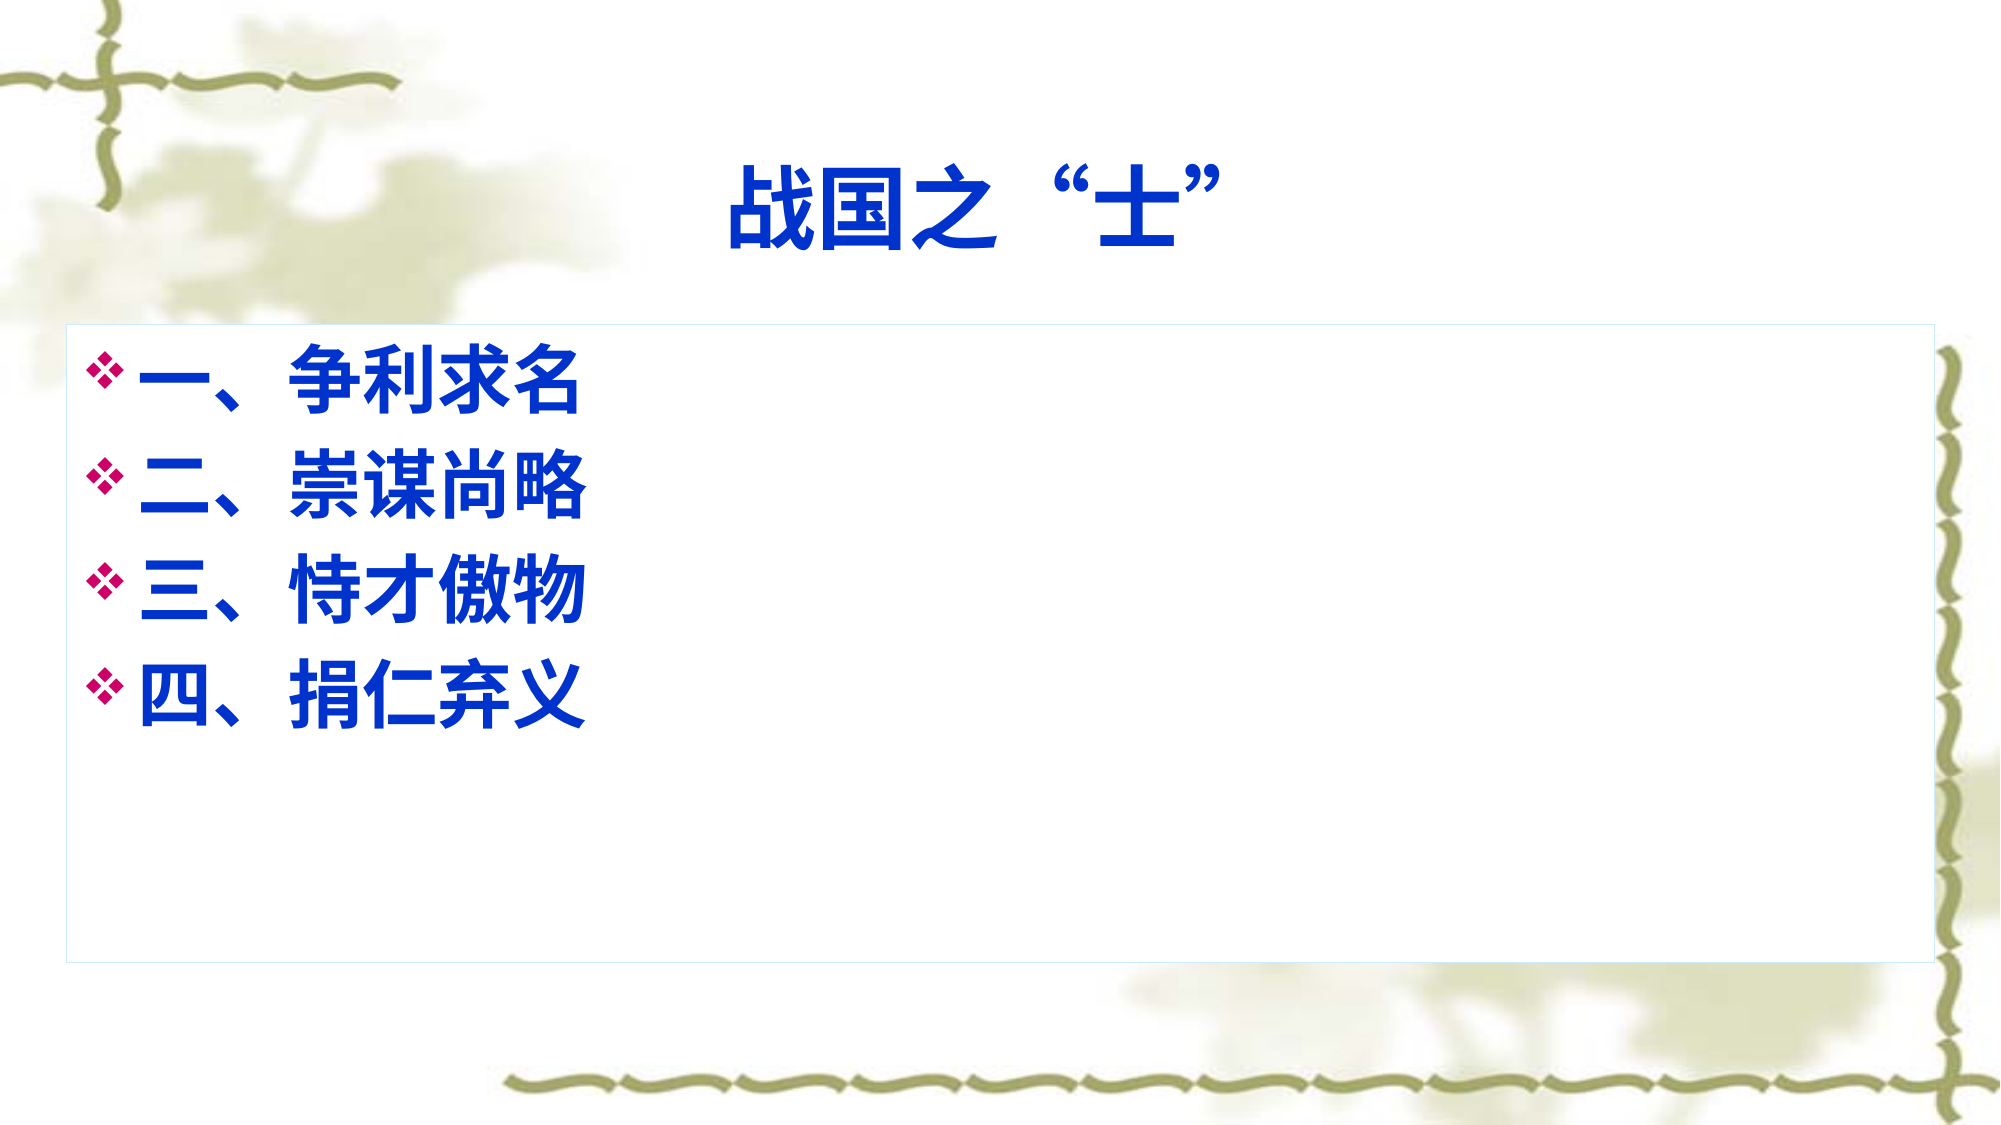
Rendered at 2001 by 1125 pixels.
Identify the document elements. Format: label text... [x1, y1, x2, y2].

picture [0, 0, 2001, 1125]
list 一、争利求名 二、崇谋尚略 三、恃才傲物 四、捐仁弃义 [66, 324, 1935, 963]
title 战国之“士” [65, 112, 1934, 300]
